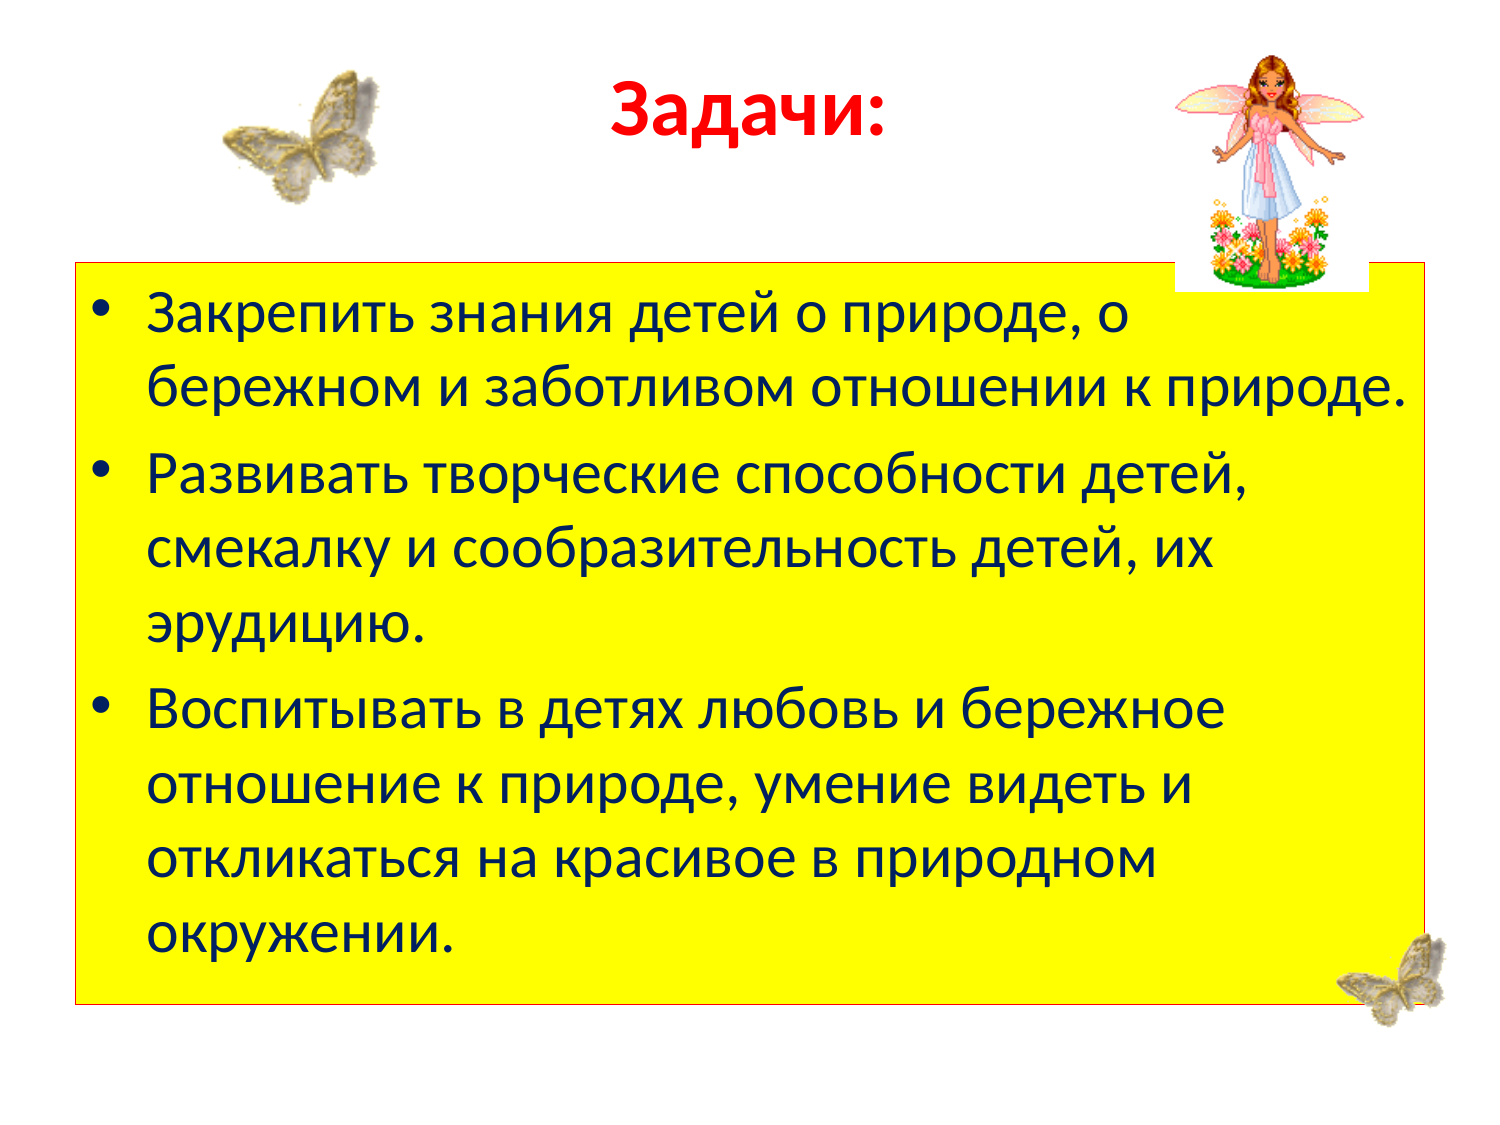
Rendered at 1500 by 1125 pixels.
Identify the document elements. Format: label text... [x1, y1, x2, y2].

list Закрепить знания детей о природе, о бережном и заботливом отношении к природе. Развивать творческие способности детей, смекалку и сообразительность детей, их эрудицию. Воспитывать в детях любовь и бережное отношение к природе, умение видеть и откликаться на красивое в природном окружении. [75, 262, 1425, 1005]
title Задачи: [75, 45, 1425, 233]
picture [194, 46, 396, 231]
picture [1174, 54, 1370, 293]
picture [1316, 916, 1458, 1046]
